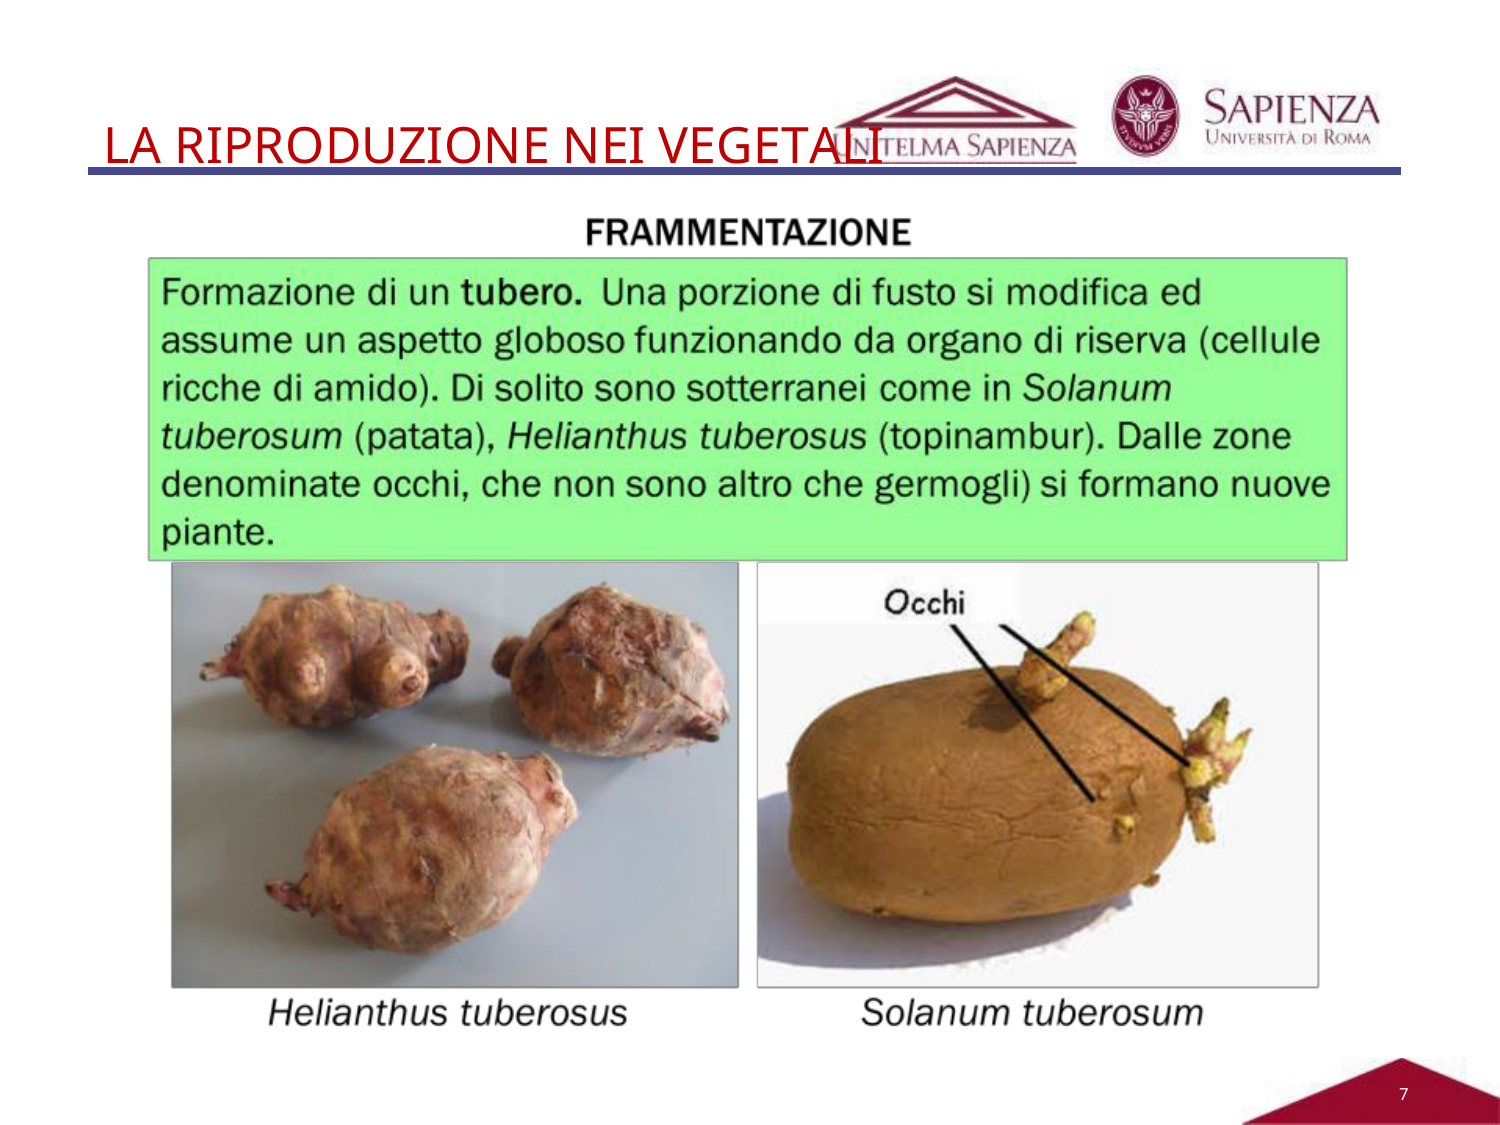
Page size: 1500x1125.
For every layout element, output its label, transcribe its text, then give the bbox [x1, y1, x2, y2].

title LA RIPRODUZIONE NEI VEGETALI [86, 113, 1414, 302]
picture [1104, 66, 1414, 113]
picture [832, 76, 1077, 113]
picture [1241, 1058, 1500, 1125]
slide_number 7 [1394, 1083, 1422, 1125]
text_box [137, 302, 1365, 1059]
